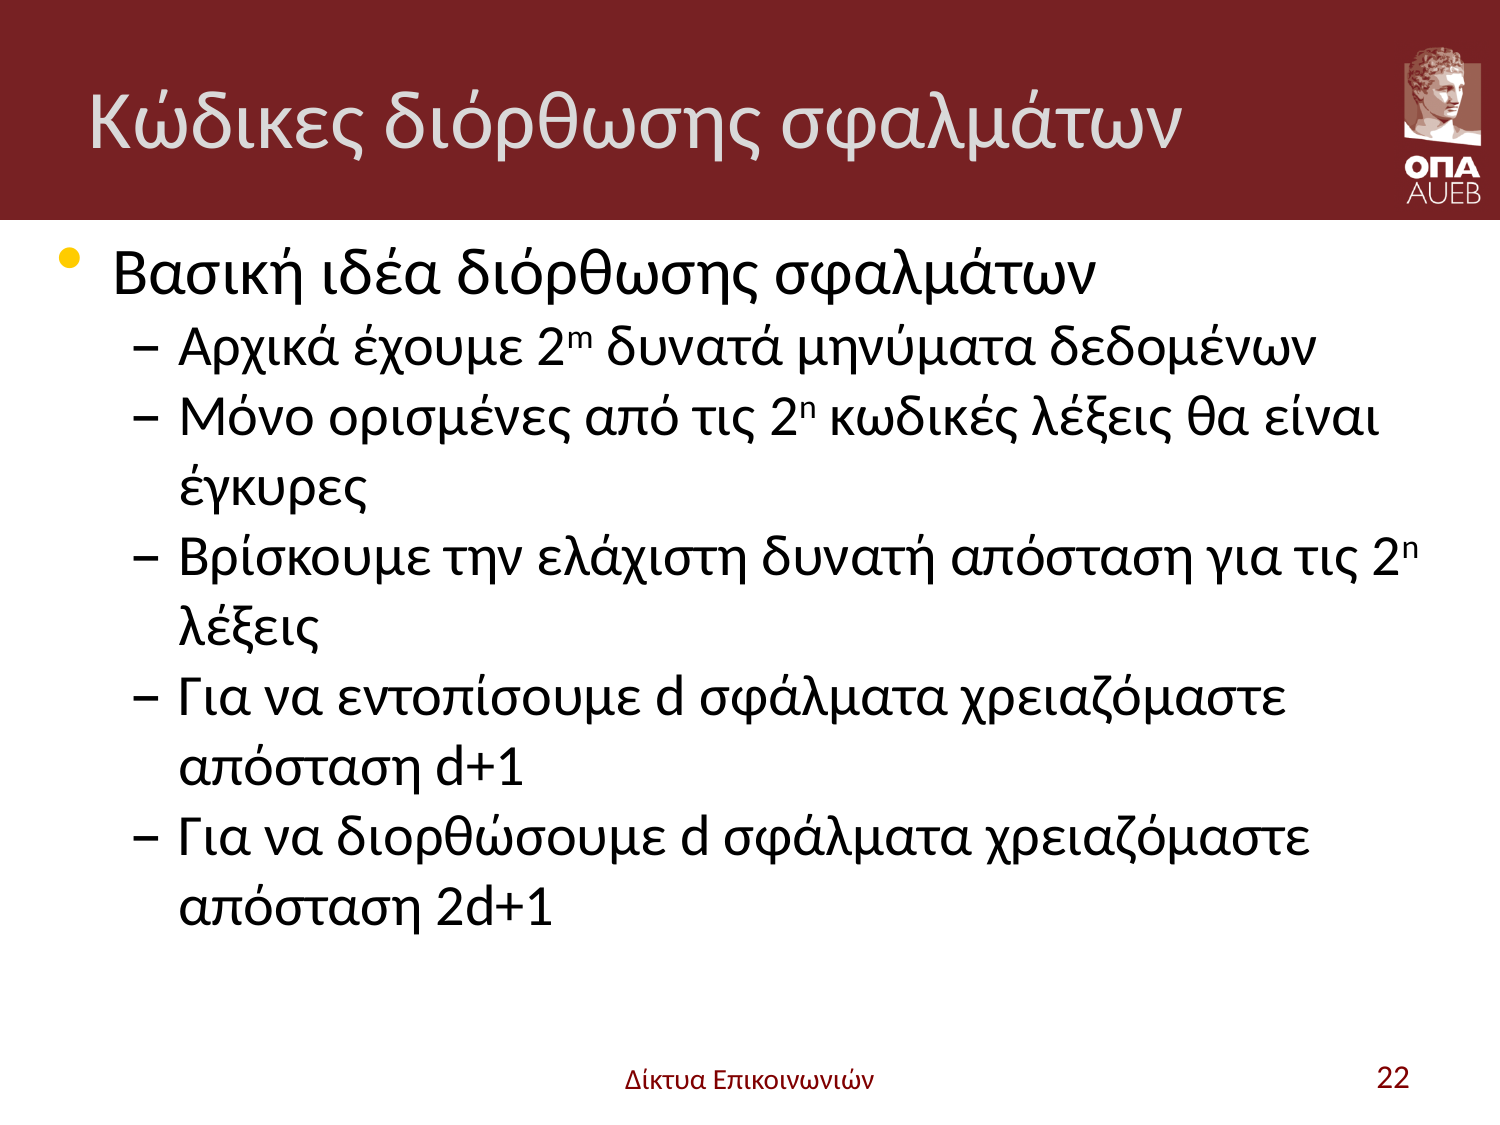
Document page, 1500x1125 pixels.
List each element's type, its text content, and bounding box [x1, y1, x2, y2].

footer Δίκτυα Επικοινωνιών [512, 1024, 988, 1103]
list Βασική ιδέα διόρθωσης σφαλμάτων Αρχικά έχουμε 2m δυνατά μηνύματα δεδομένων Μόνο ορισμένες από τις 2n κωδικές λέξεις θα είναι έγκυρες Βρίσκουμε την ελάχιστη δυνατή απόσταση για τις 2n λέξεις Για να εντοπίσουμε d σφάλματα χρειαζόμαστε απόσταση d+1 Για να διορθώσουμε d σφάλματα χρειαζόμαστε απόσταση 2d+1 [41, 219, 1447, 1012]
picture [1394, 40, 1489, 212]
title Κώδικες διόρθωσης σφαλμάτων [73, 23, 1376, 209]
slide_number 22 [1074, 1024, 1425, 1103]
